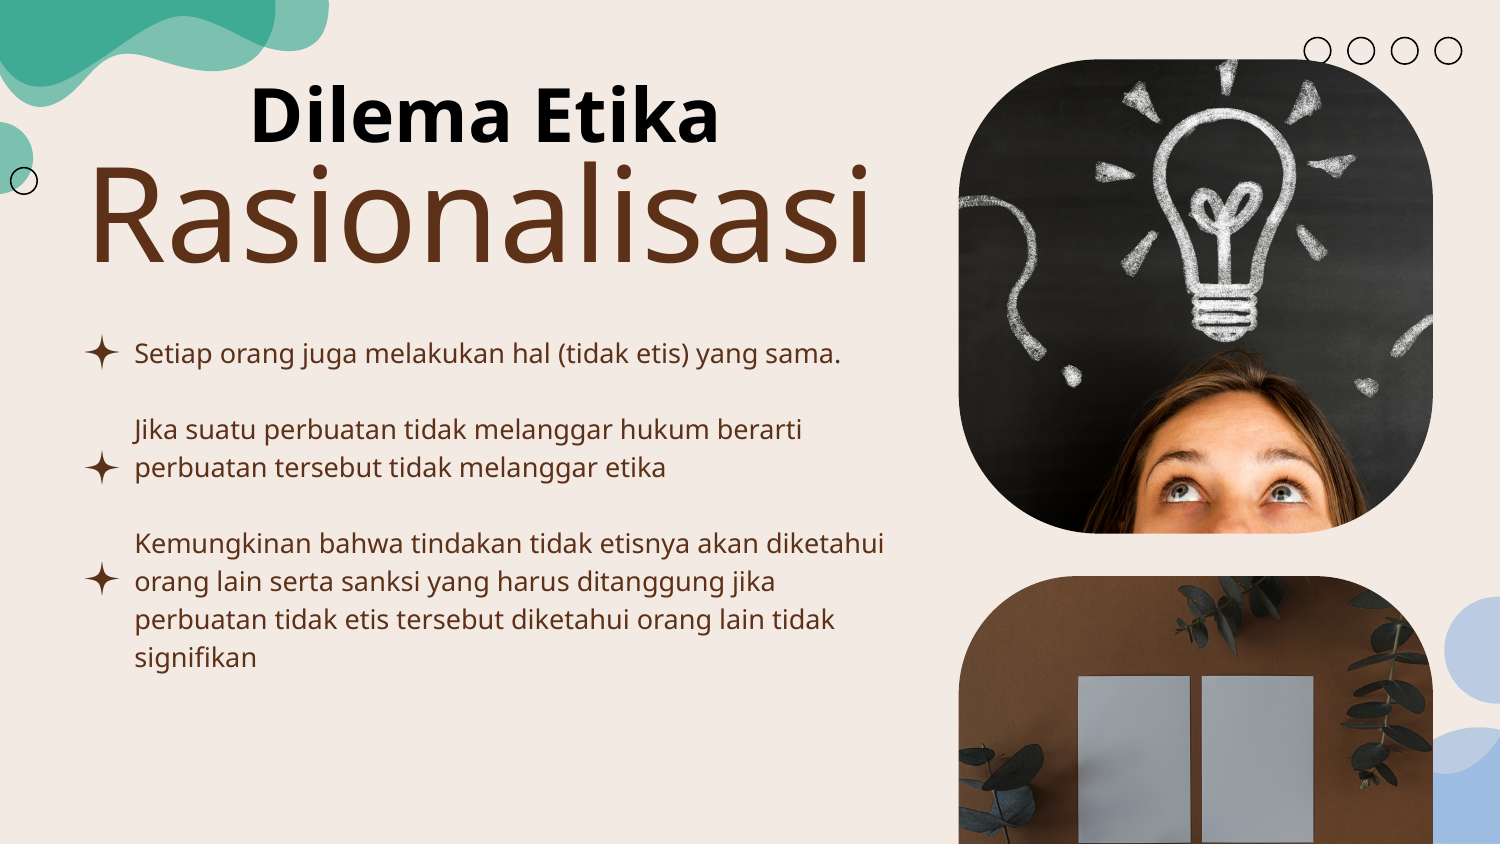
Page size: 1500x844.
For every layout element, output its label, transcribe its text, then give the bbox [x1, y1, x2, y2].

text_box [84, 450, 120, 485]
text_box Setiap orang juga melakukan hal (tidak etis) yang sama. Jika suatu perbuatan tidak melanggar hukum berarti perbuatan tersebut tidak melanggar etika Kemungkinan bahwa tindakan tidak etisnya akan diketahui orang lain serta sanksi yang harus ditanggung jika perbuatan tidak etis tersebut diketahui orang lain tidak signifikan [134, 331, 909, 711]
text_box Rasionalisasi [84, 176, 953, 289]
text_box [958, 575, 1434, 844]
title Dilema Etika [234, 52, 1500, 174]
text_box [84, 334, 120, 370]
text_box [84, 561, 120, 596]
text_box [958, 59, 1434, 534]
